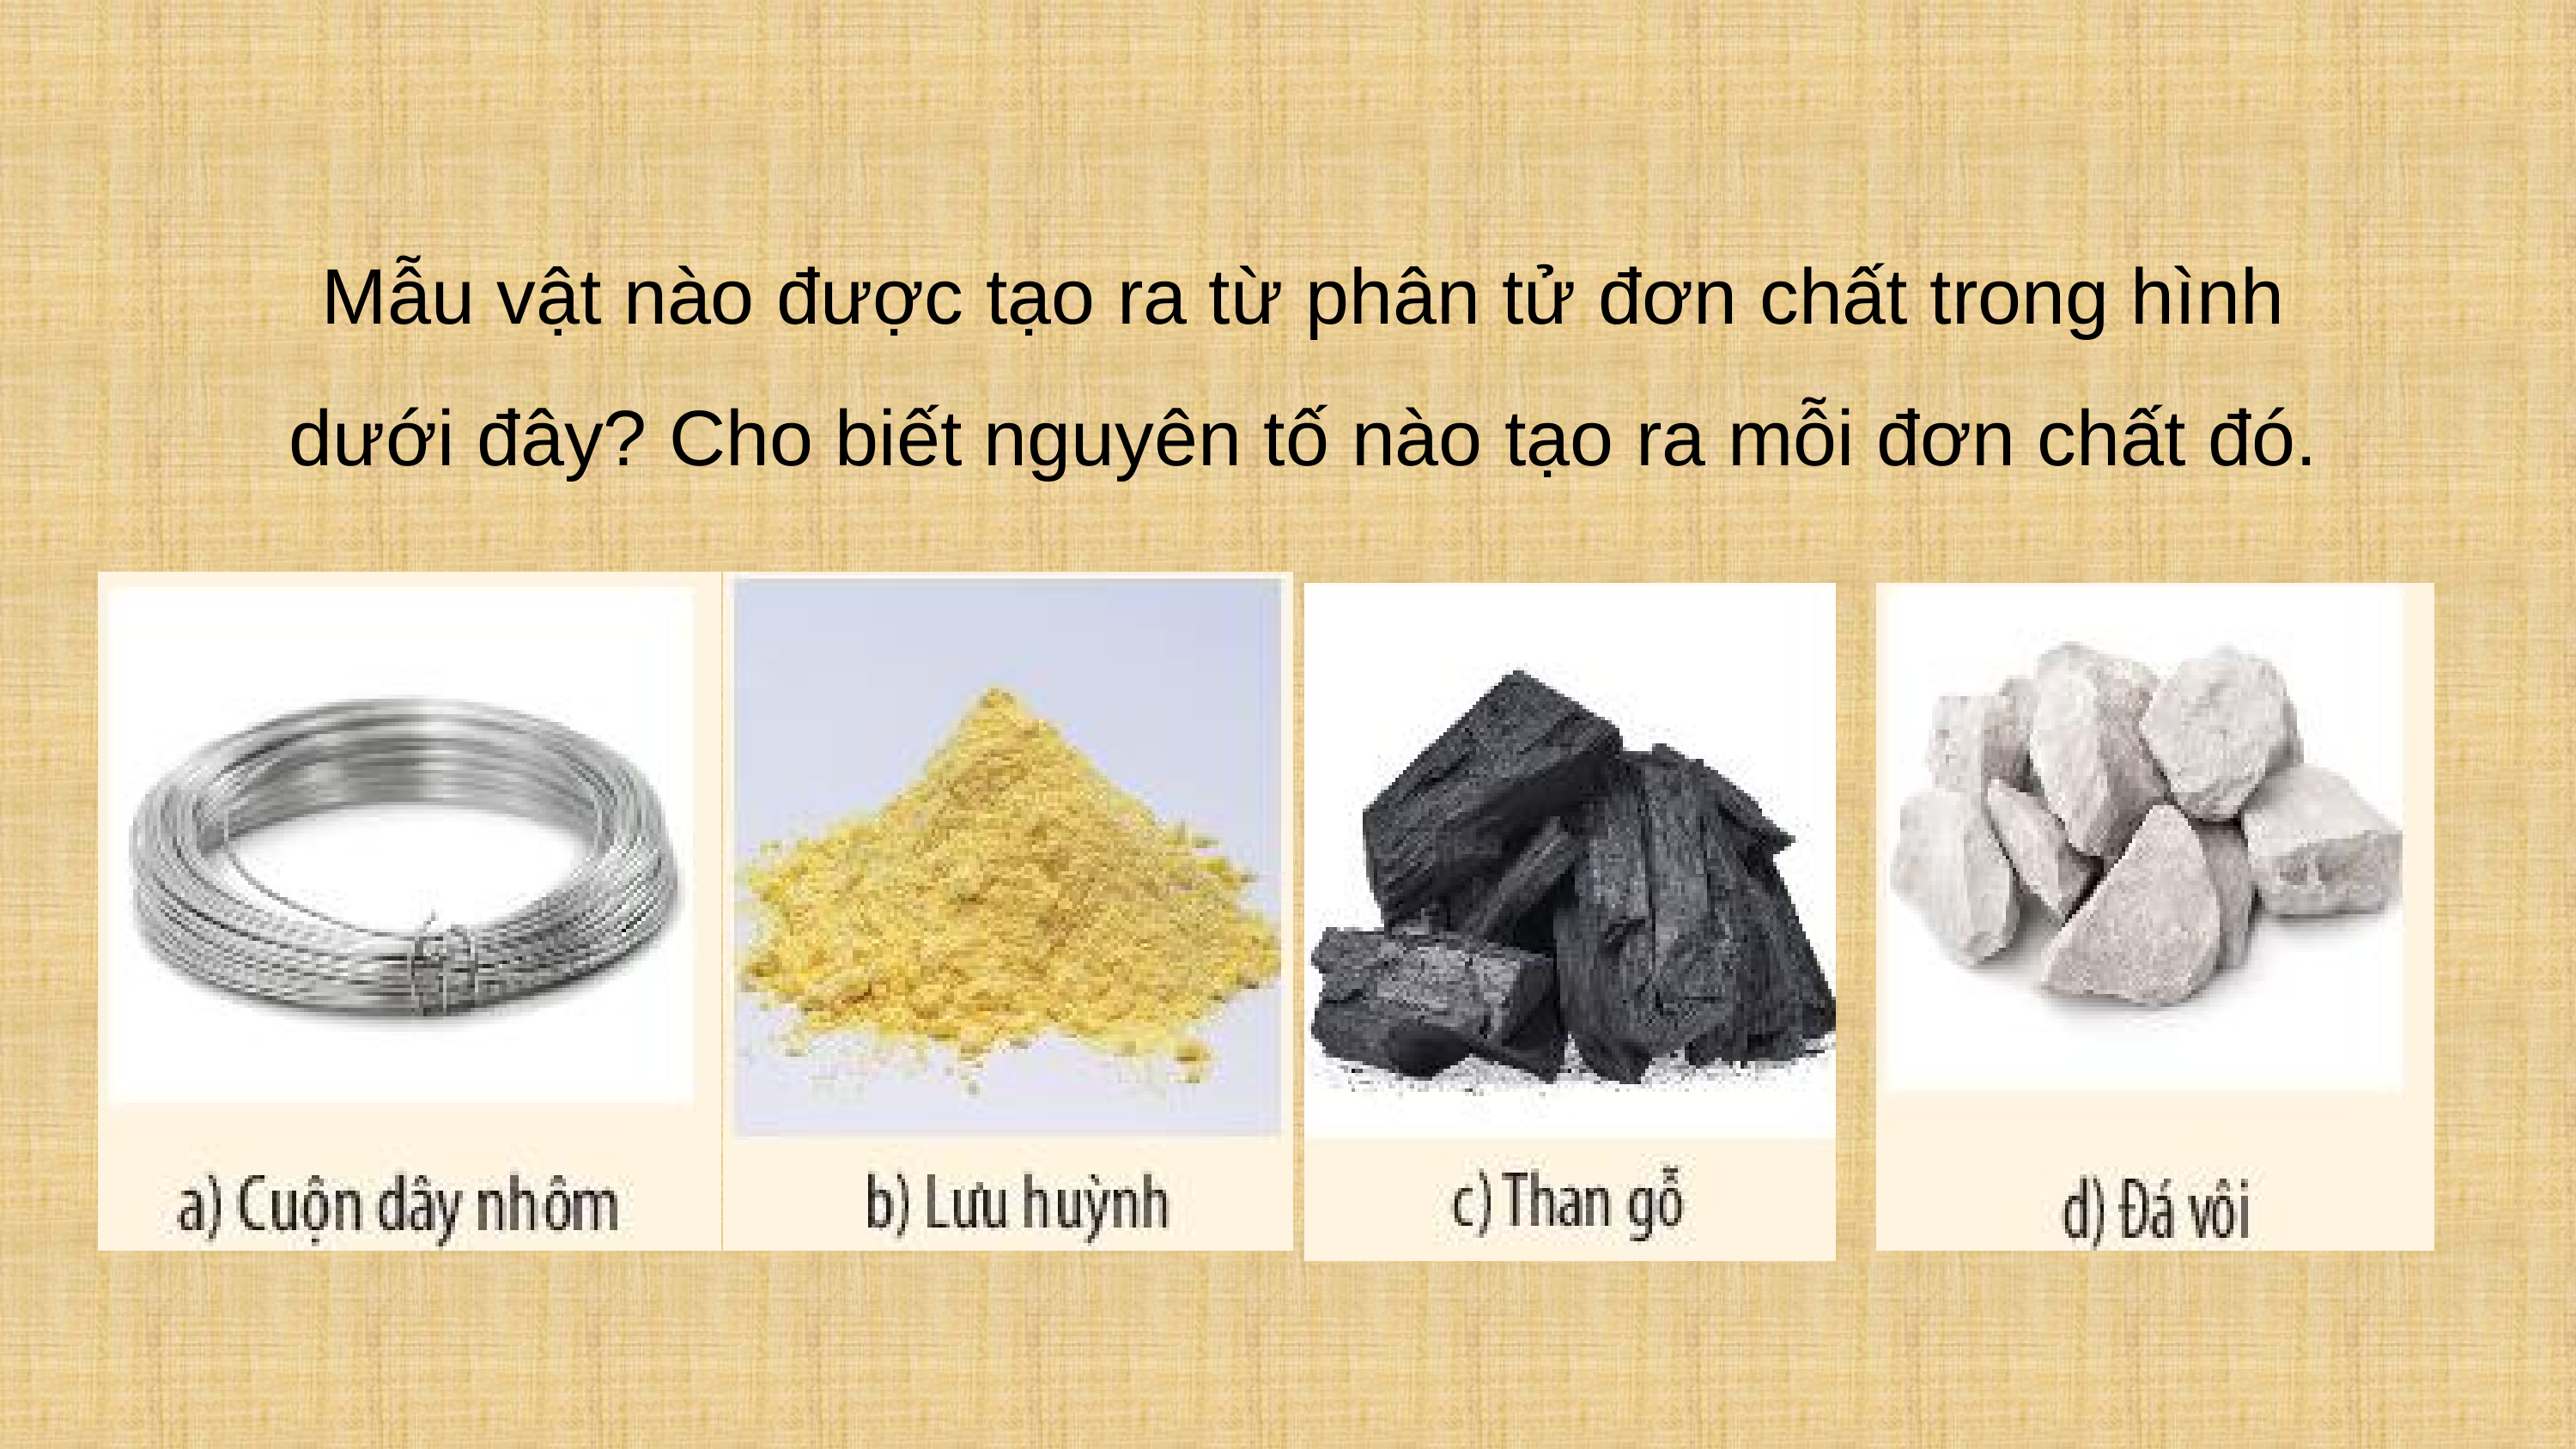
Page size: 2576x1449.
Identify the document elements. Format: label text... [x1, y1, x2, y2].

text_box Mẫu vật nào được tạo ra từ phân tử đơn chất trong hình dưới đây? Cho biết nguyên tố nào tạo ra mỗi đơn chất đó. [259, 191, 2350, 488]
picture [0, 0, 2576, 1449]
